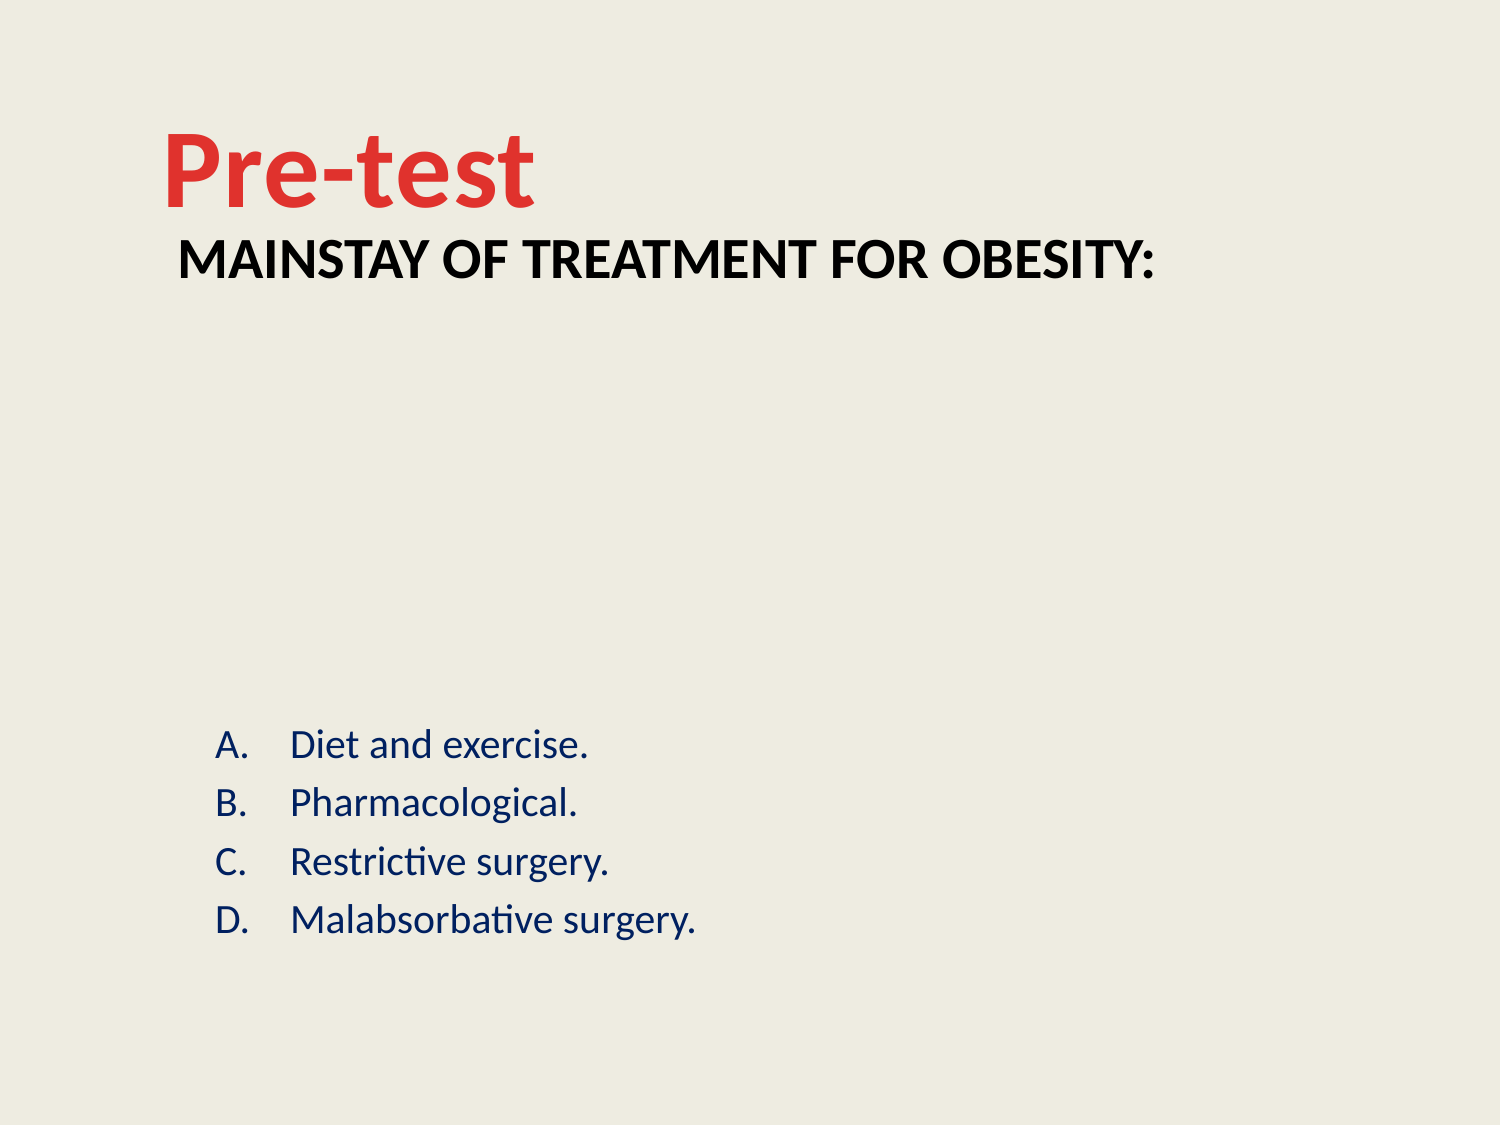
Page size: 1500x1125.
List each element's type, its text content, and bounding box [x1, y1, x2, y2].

text_box Pre-test [147, 87, 553, 238]
title Mainstay of treatment for obesity: [162, 212, 1252, 436]
list Diet and exercise. Pharmacological. Restrictive surgery. Malabsorbative surgery. [200, 474, 1296, 950]
